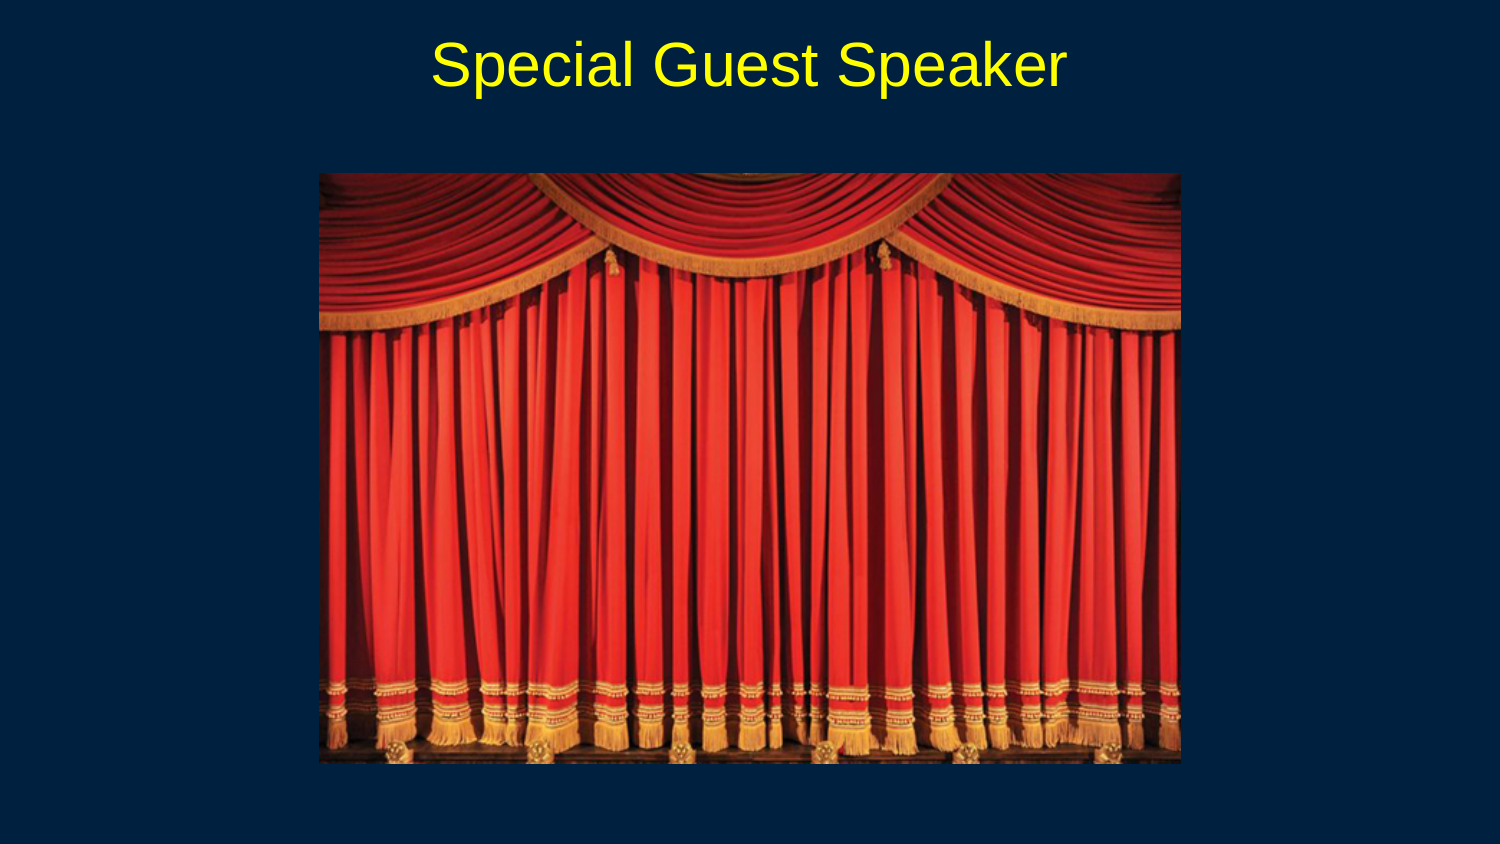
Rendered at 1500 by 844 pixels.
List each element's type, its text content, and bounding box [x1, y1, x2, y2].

picture [318, 173, 1181, 764]
title Special Guest Speaker [243, 16, 1257, 142]
